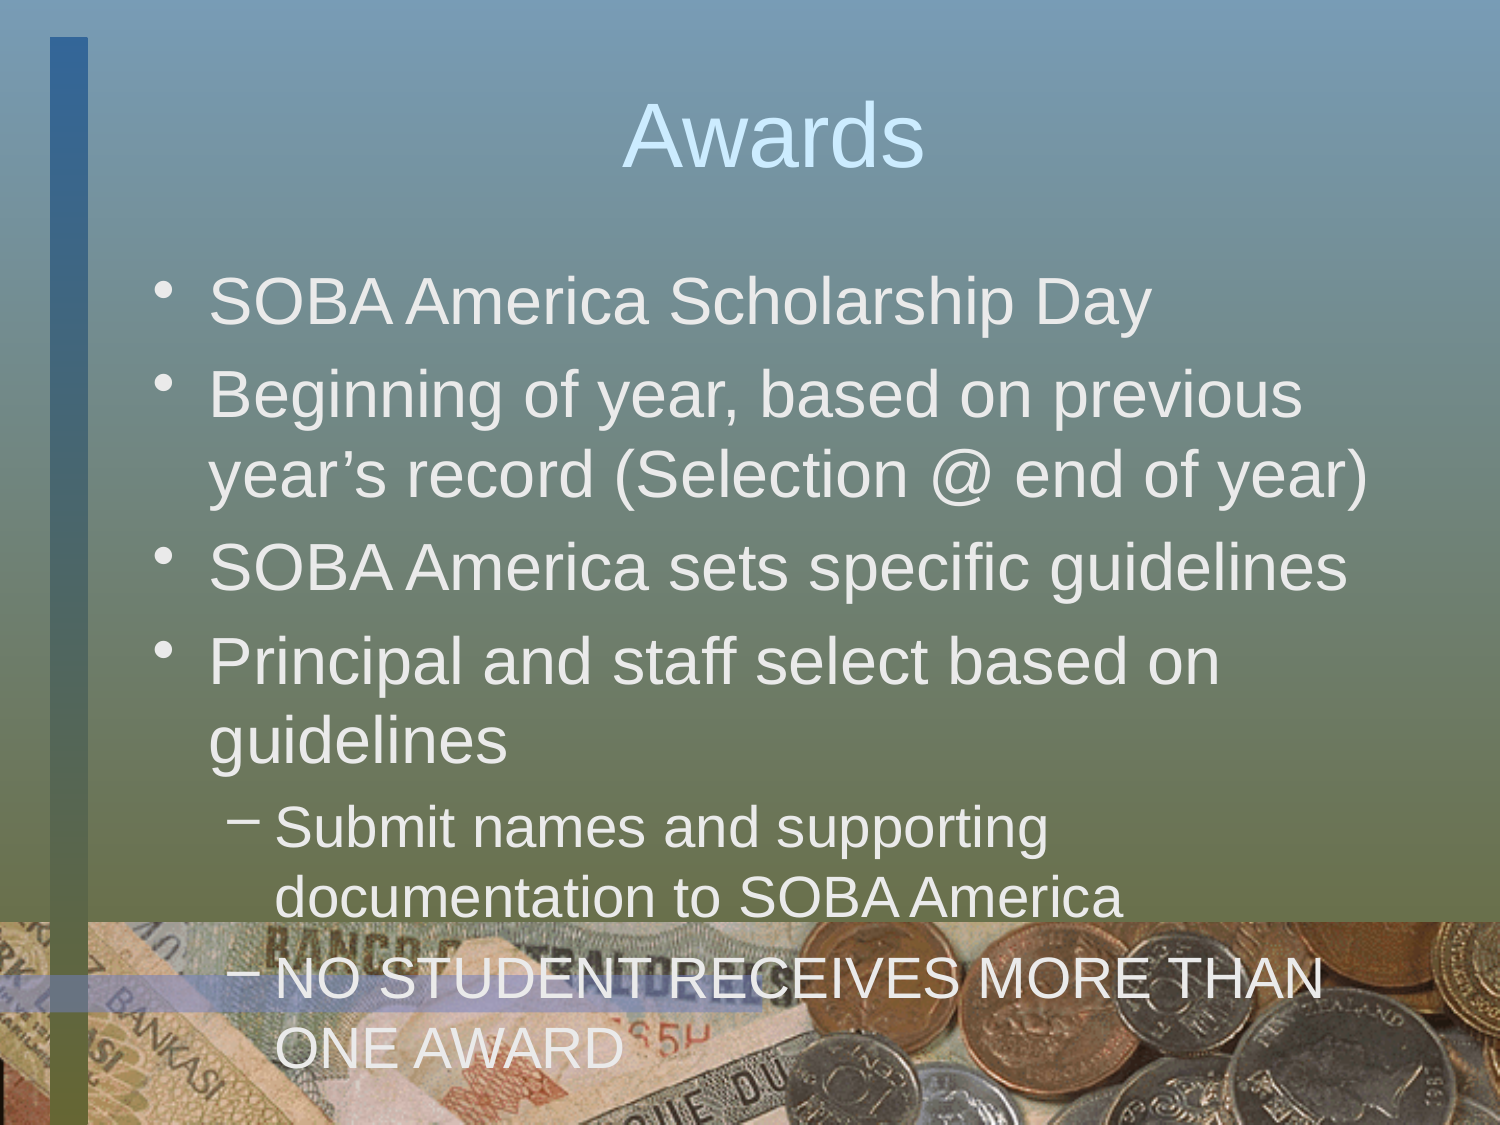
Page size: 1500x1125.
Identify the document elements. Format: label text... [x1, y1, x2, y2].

list SOBA America Scholarship Day Beginning of year, based on previous year’s record (Selection @ end of year) SOBA America sets specific guidelines Principal and staff select based on guidelines Submit names and supporting documentation to SOBA America NO STUDENT RECEIVES MORE THAN ONE AWARD [137, 249, 1413, 925]
picture [87, 922, 1500, 1125]
title Awards [137, 37, 1413, 225]
picture [0, 1013, 50, 1125]
picture [0, 922, 50, 975]
